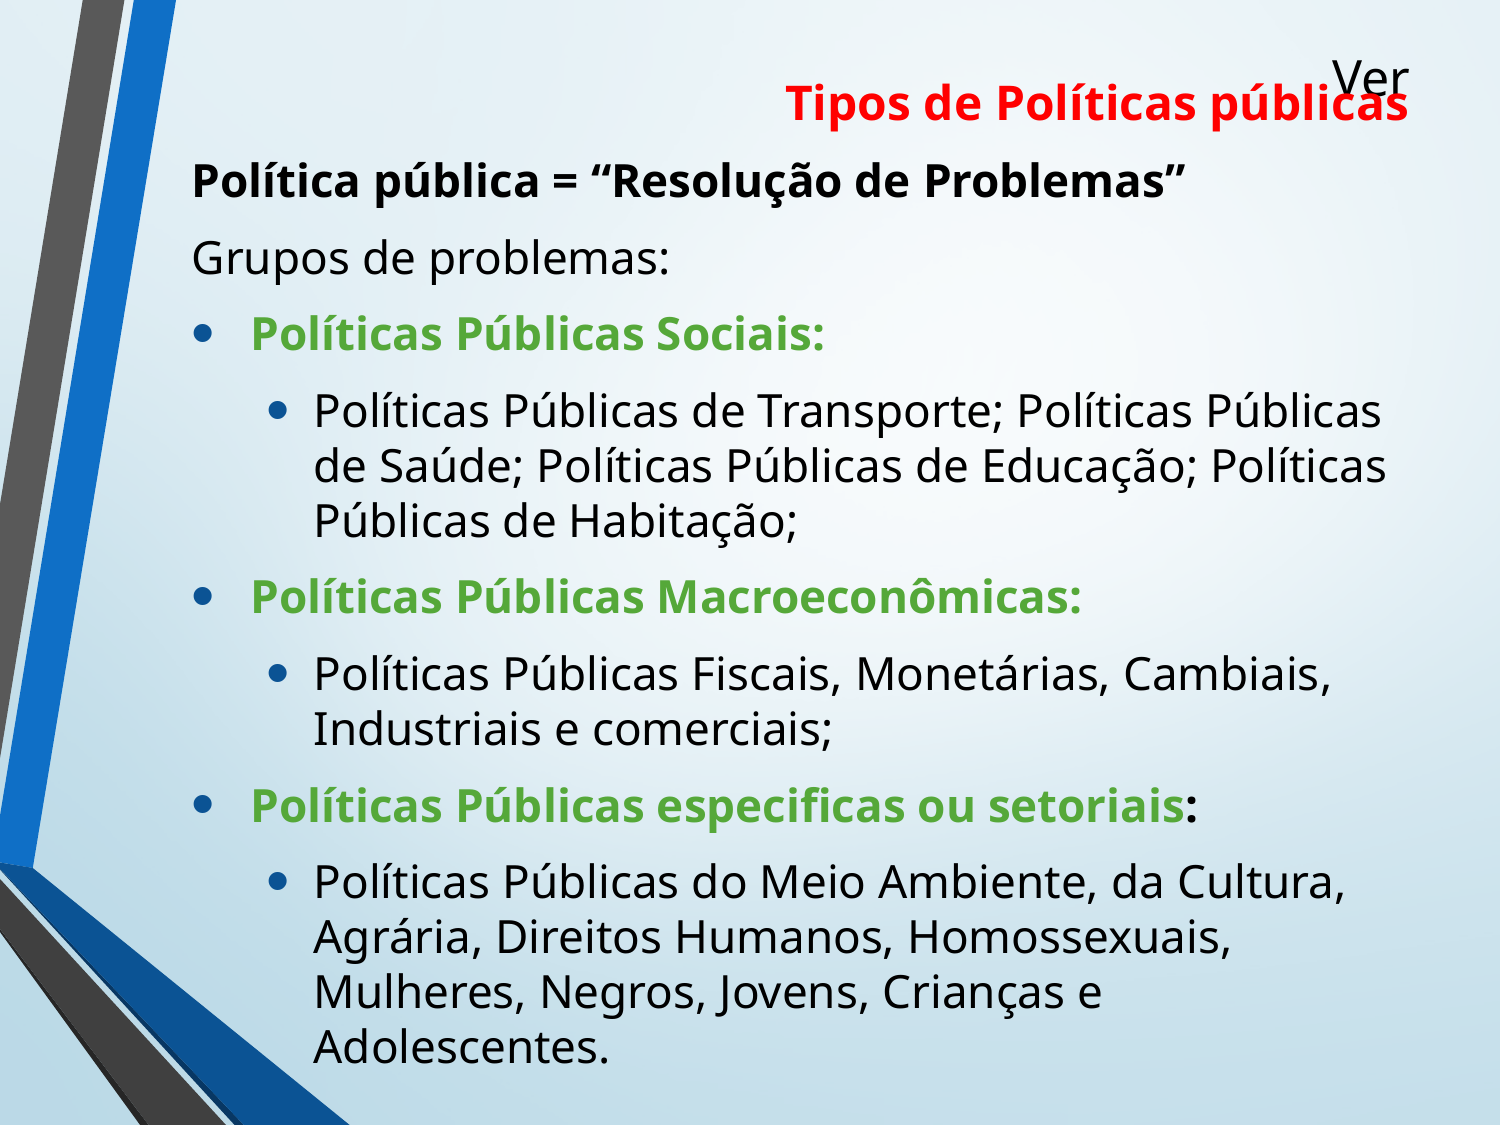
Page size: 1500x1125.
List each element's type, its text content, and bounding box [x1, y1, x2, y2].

list Tipos de Políticas públicas Política pública = “Resolução de Problemas” Grupos de problemas: Políticas Públicas Sociais: Políticas Públicas de Transporte; Políticas Públicas de Saúde; Políticas Públicas de Educação; Políticas Públicas de Habitação; Políticas Públicas Macroeconômicas: Políticas Públicas Fiscais, Monetárias, Cambiais, Industriais e comerciais; Políticas Públicas especificas ou setoriais: Políticas Públicas do Meio Ambiente, da Cultura, Agrária, Direitos Humanos, Homossexuais, Mulheres, Negros, Jovens, Crianças e Adolescentes. [176, 140, 1425, 1005]
title Ver [75, 12, 1425, 141]
